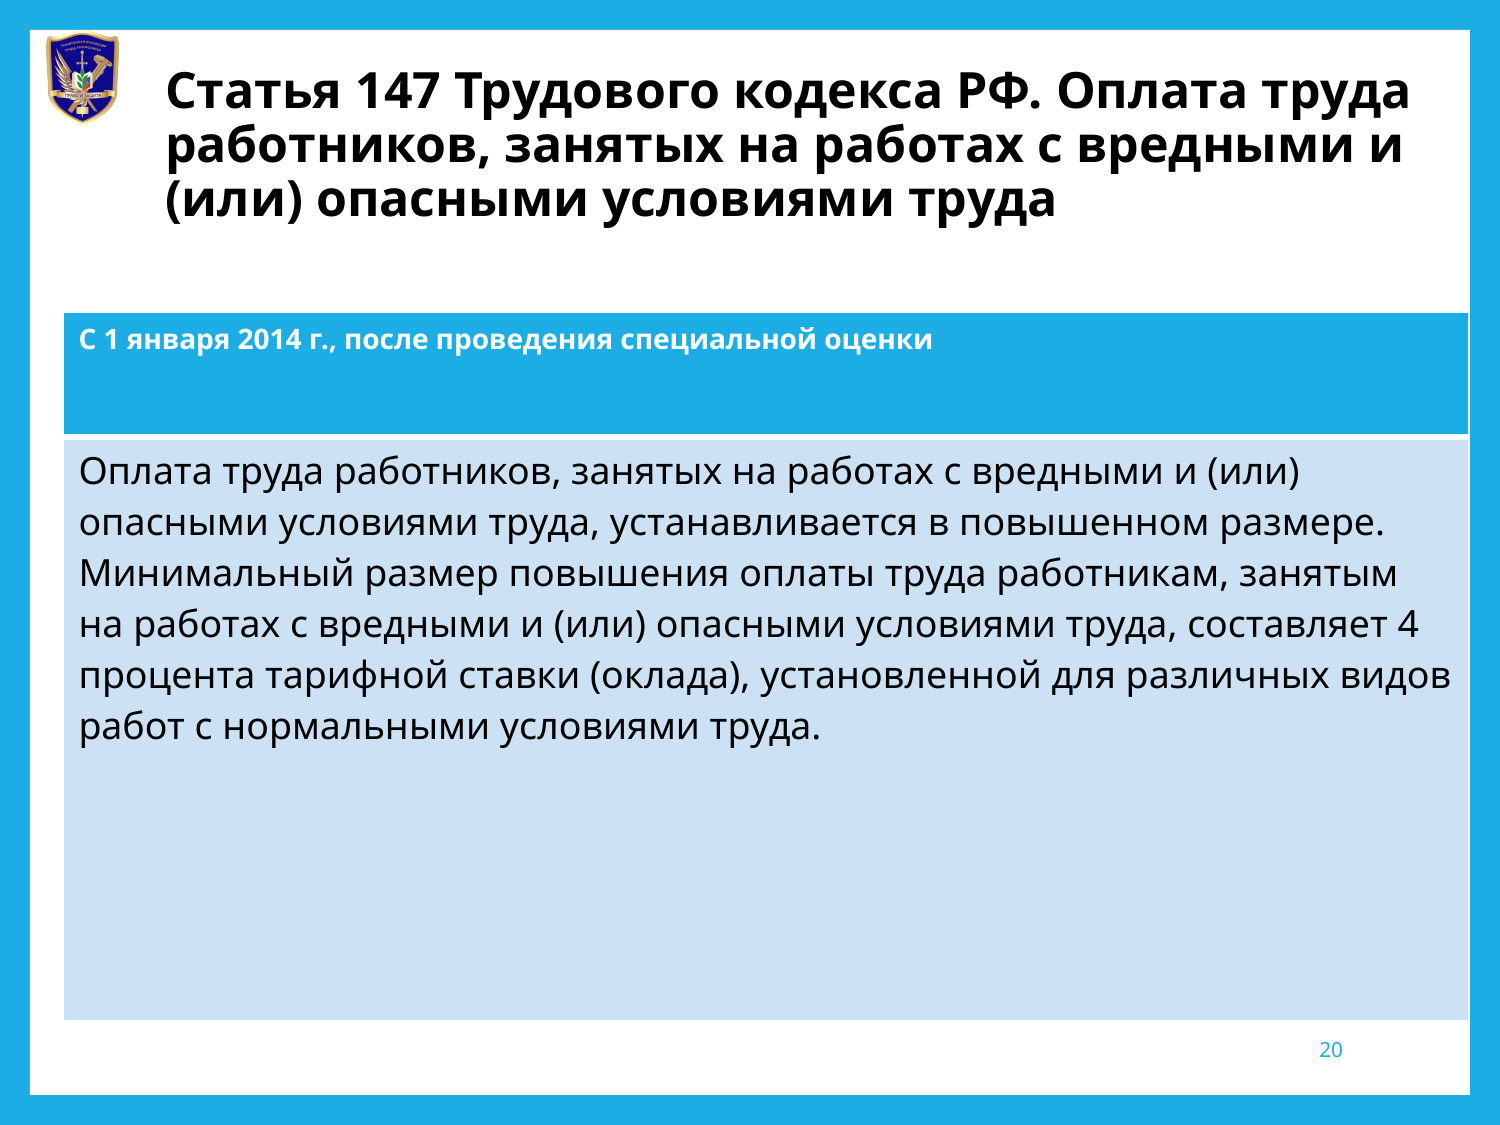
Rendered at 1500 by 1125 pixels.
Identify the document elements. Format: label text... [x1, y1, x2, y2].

table_header С 1 января 2014 г., после проведения специальной оценки [64, 313, 1468, 434]
title Статья 147 Трудового кодекса РФ. Оплата труда работников, занятых на работах с вредными и (или) опасными условиями труда [150, 89, 1500, 204]
slide_number 20 [1147, 1020, 1358, 1081]
table_cell Оплата труда работников, занятых на работах с вредными и (или) опасными условиями труда, устанавливается в повышенном размере. Минимальный размер повышения оплаты труда работникам, занятым на работах с вредными и (или) опасными условиями труда, составляет 4 процента тарифной ставки (оклада), установленной для различных видов работ с нормальными условиями труда. [64, 440, 1468, 1020]
picture [46, 30, 119, 126]
